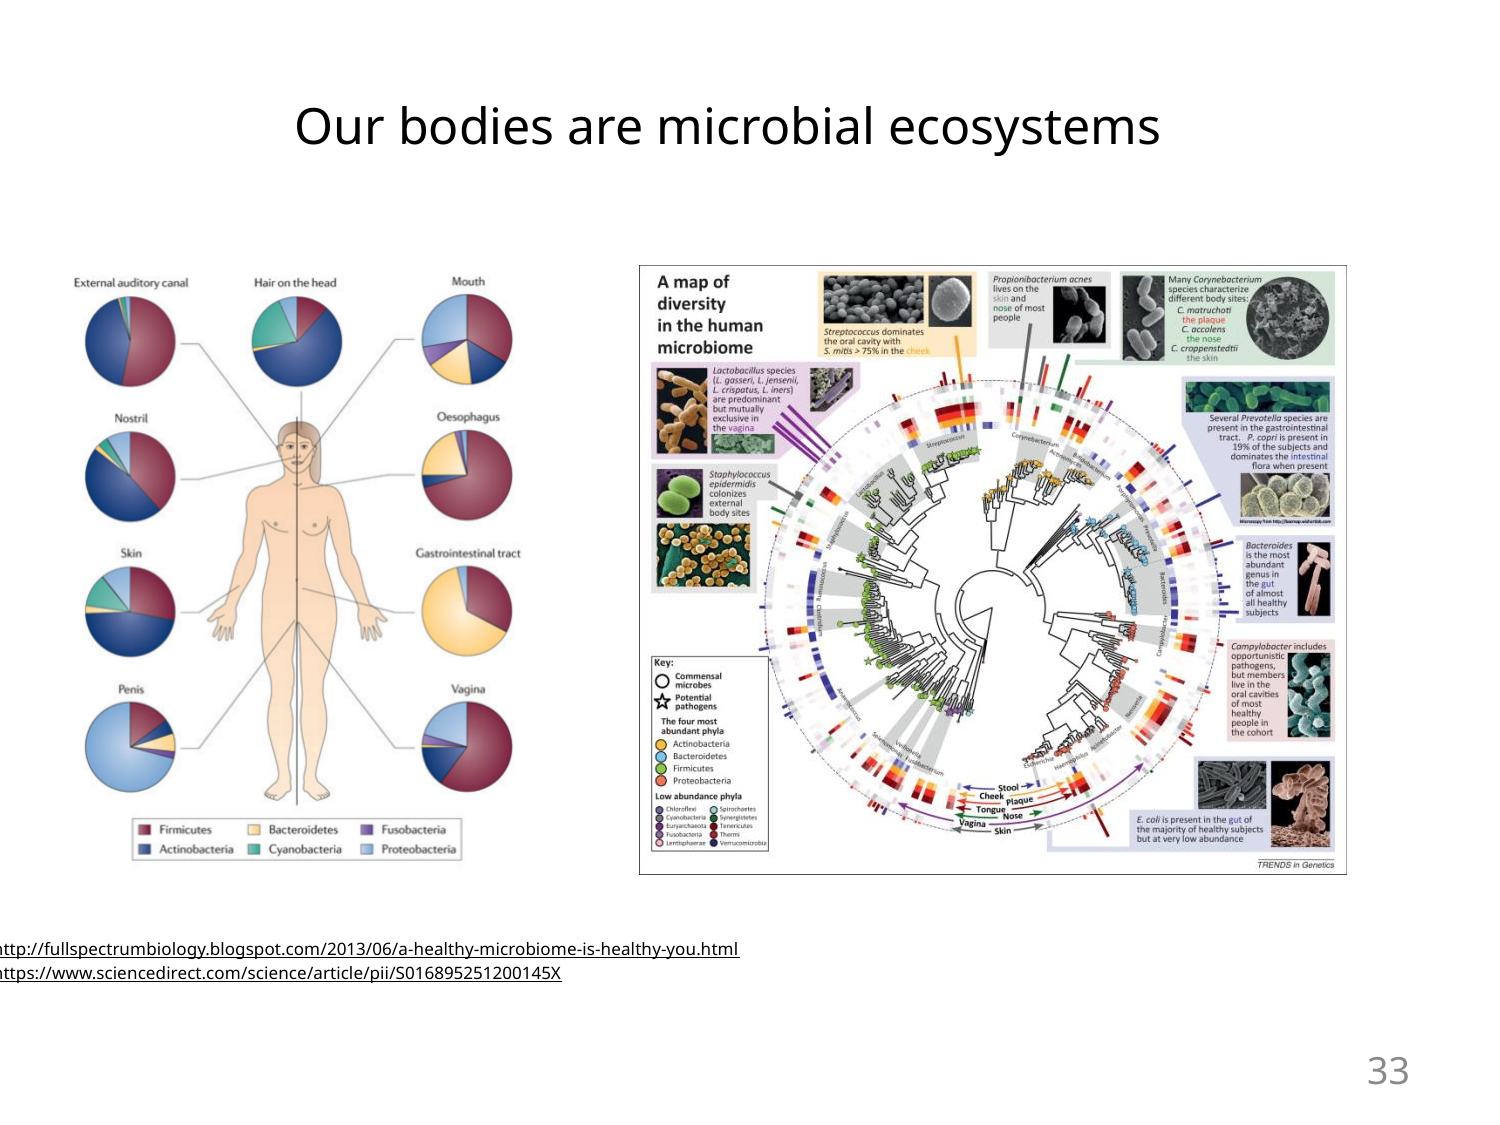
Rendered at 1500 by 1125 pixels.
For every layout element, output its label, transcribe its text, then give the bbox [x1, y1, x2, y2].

text_box http://fullspectrumbiology.blogspot.com/2013/06/a-healthy-microbiome-is-healthy-you.html https://www.sciencedirect.com/science/article/pii/S016895251200145X [0, 931, 760, 994]
picture [639, 265, 1348, 876]
slide_number 33 [1074, 1042, 1425, 1103]
text_box Our bodies are microbial ecosystems [279, 87, 1349, 163]
picture [73, 274, 534, 876]
